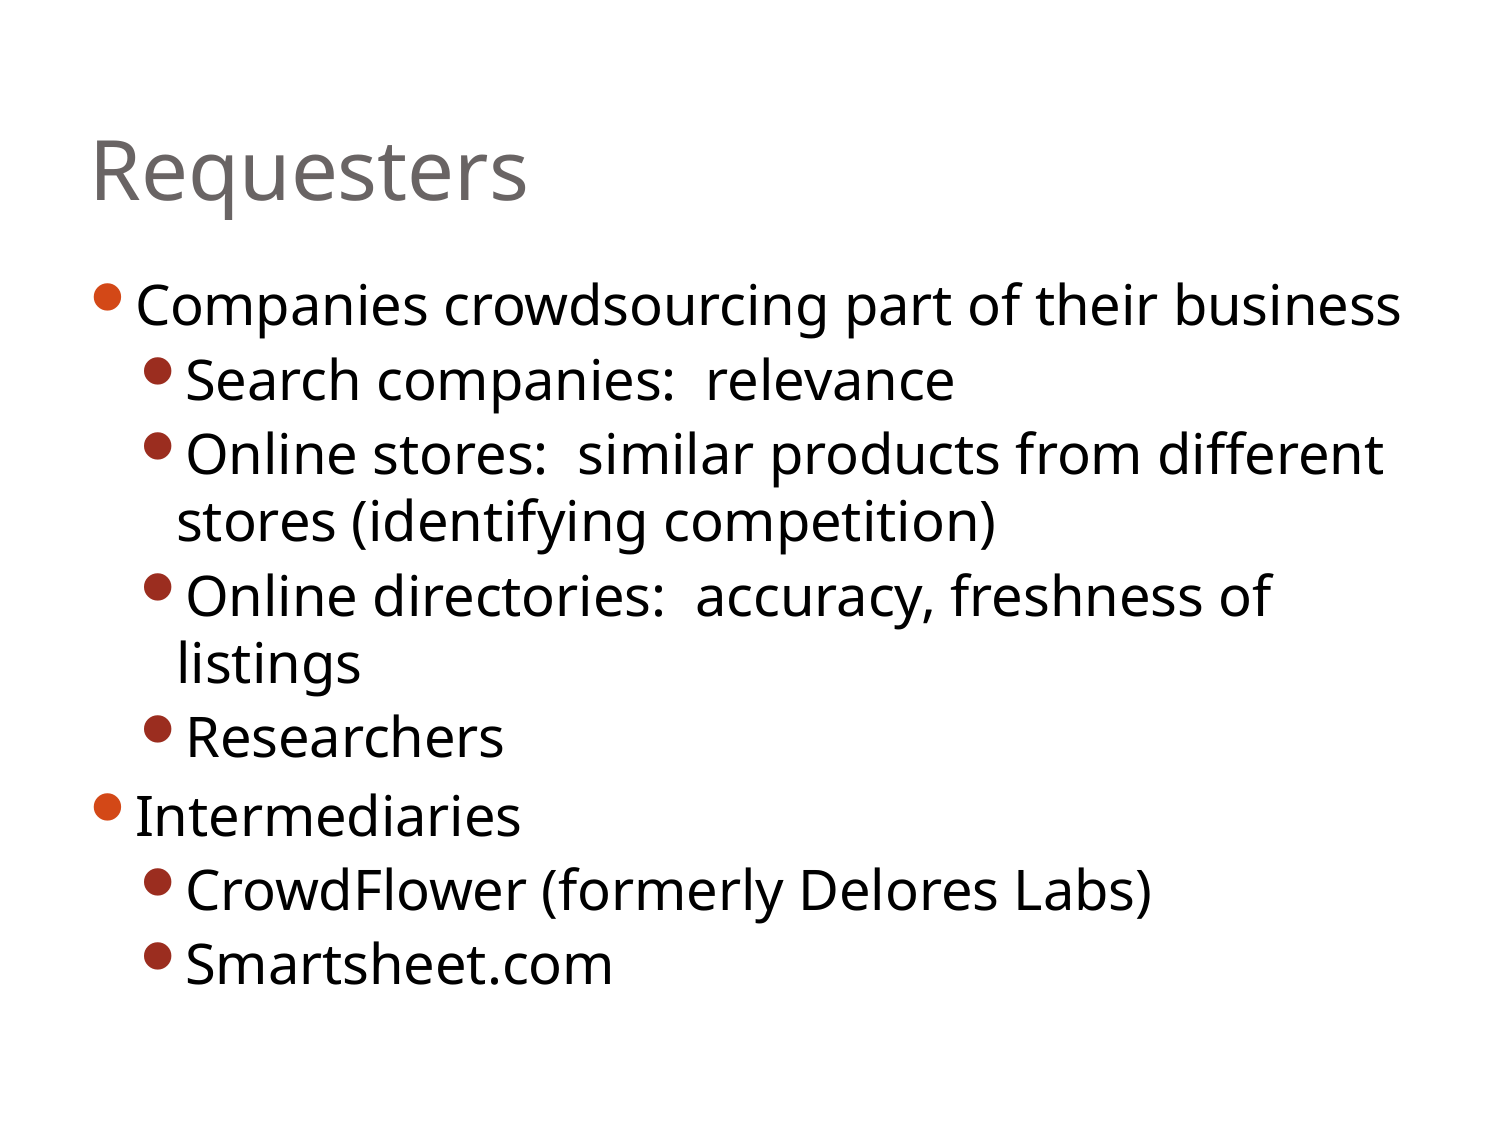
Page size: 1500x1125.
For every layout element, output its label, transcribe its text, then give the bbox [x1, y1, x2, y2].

list Companies crowdsourcing part of their business Search companies: relevance Online stores: similar products from different stores (identifying competition) Online directories: accuracy, freshness of listings Researchers Intermediaries CrowdFlower (formerly Delores Labs) Smartsheet.com [75, 262, 1425, 1076]
title Requesters [75, 45, 1350, 233]
